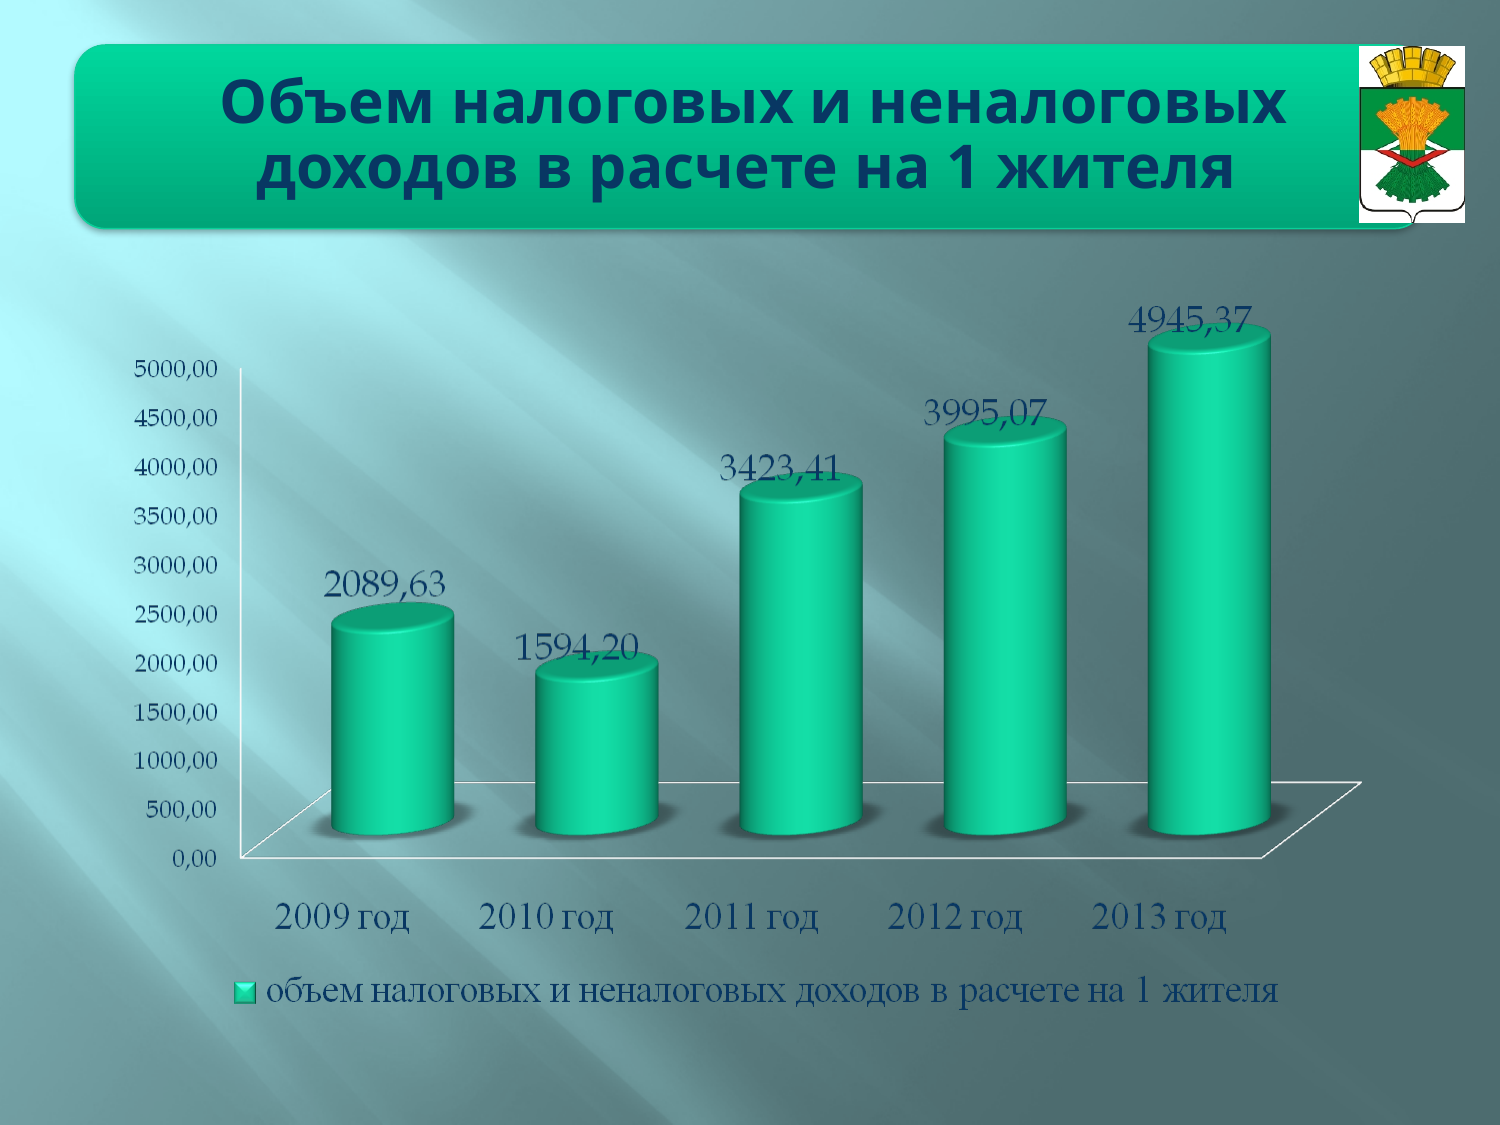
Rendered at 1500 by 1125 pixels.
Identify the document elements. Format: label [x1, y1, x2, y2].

picture [1359, 46, 1466, 223]
text_box [74, 44, 1426, 233]
list [74, 262, 1426, 1036]
